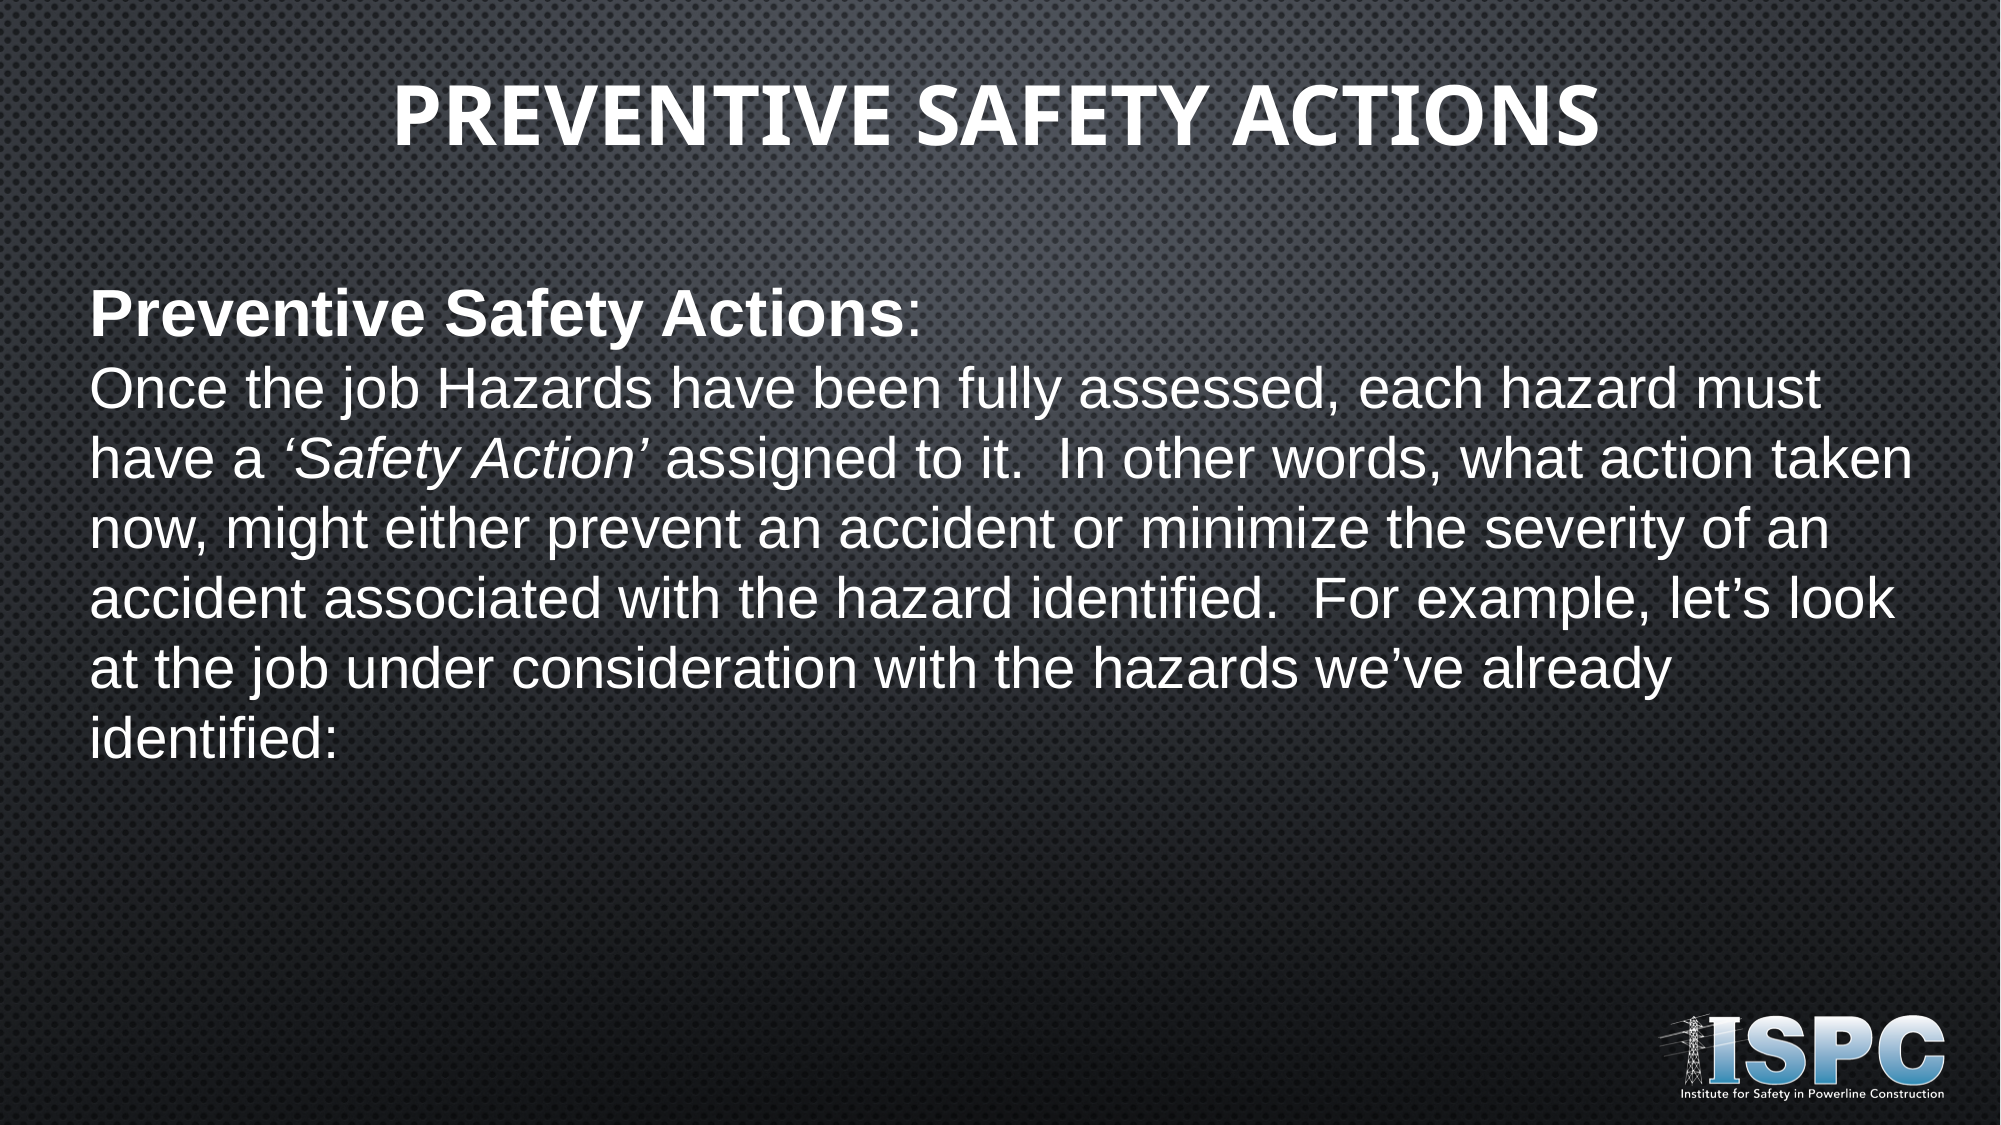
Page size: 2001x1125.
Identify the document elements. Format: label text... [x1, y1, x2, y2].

title Preventive Safety Actions [46, 37, 1947, 188]
picture [1657, 1013, 1948, 1103]
text_box Preventive Safety Actions: Once the job Hazards have been fully assessed, each hazard must have a ‘Safety Action’ assigned to it. In other words, what action taken now, might either prevent an accident or minimize the severity of an accident associated with the hazard identified. For example, let’s look at the job under consideration with the hazards we’ve already identified: [0, 262, 1947, 777]
